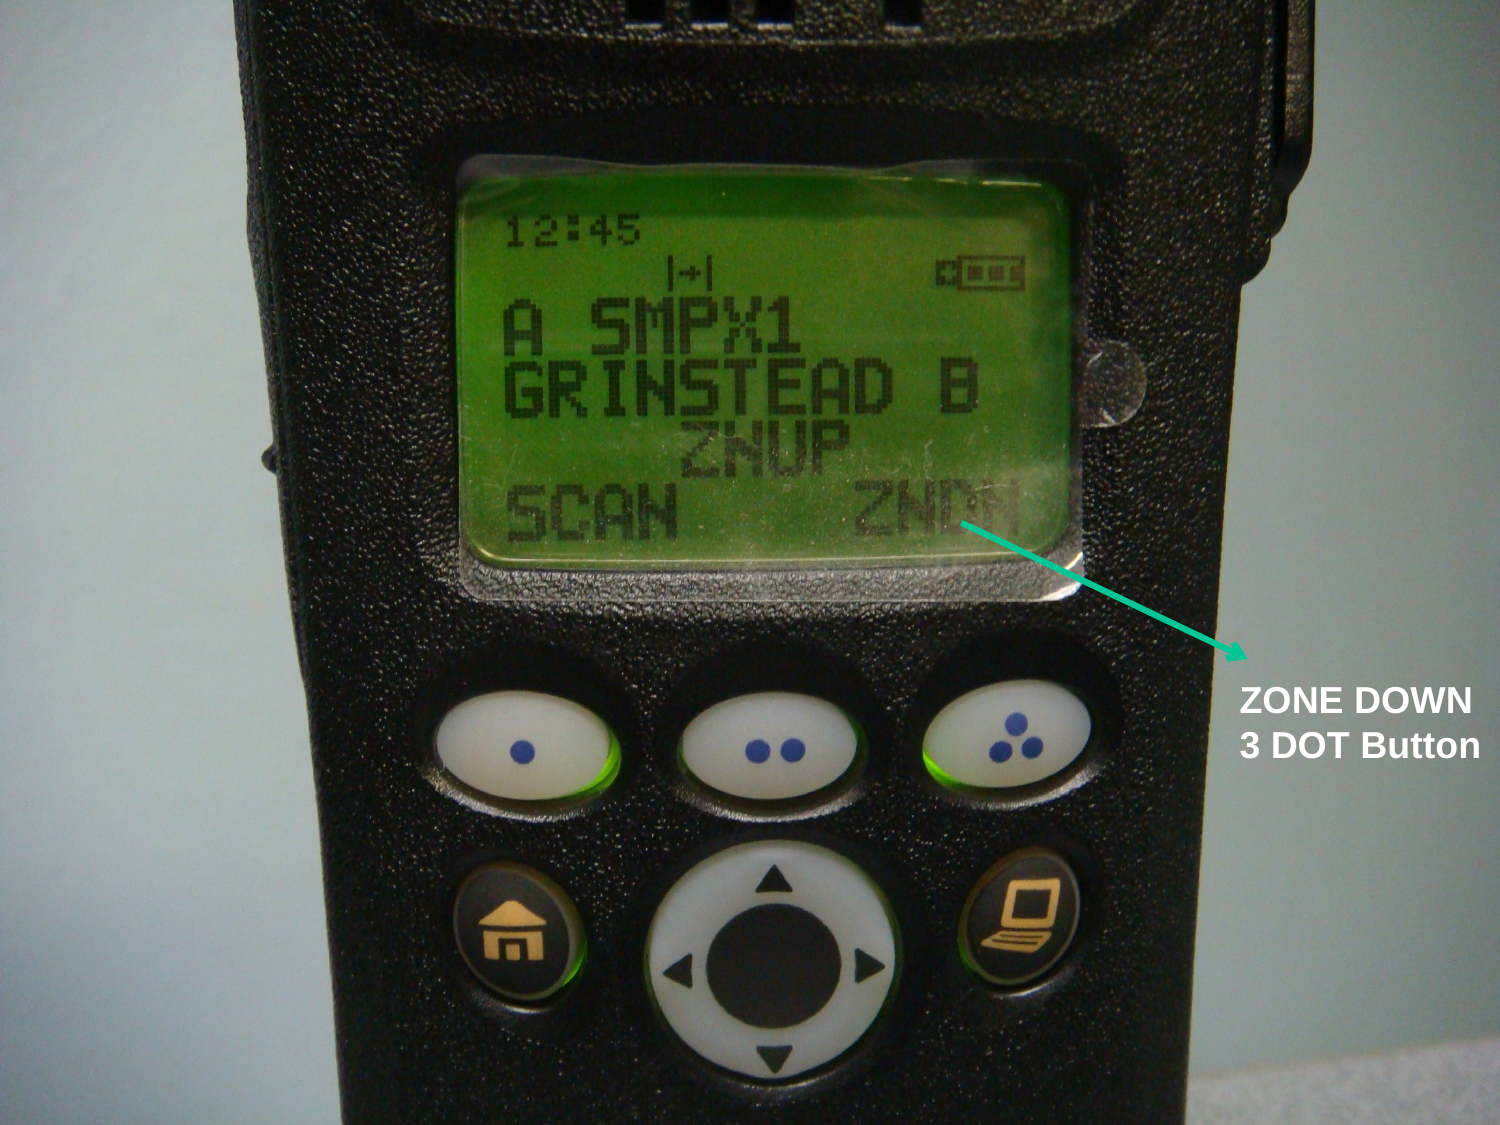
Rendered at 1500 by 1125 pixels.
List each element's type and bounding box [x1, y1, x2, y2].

text_box [961, 522, 1248, 660]
picture [0, 0, 1500, 1125]
